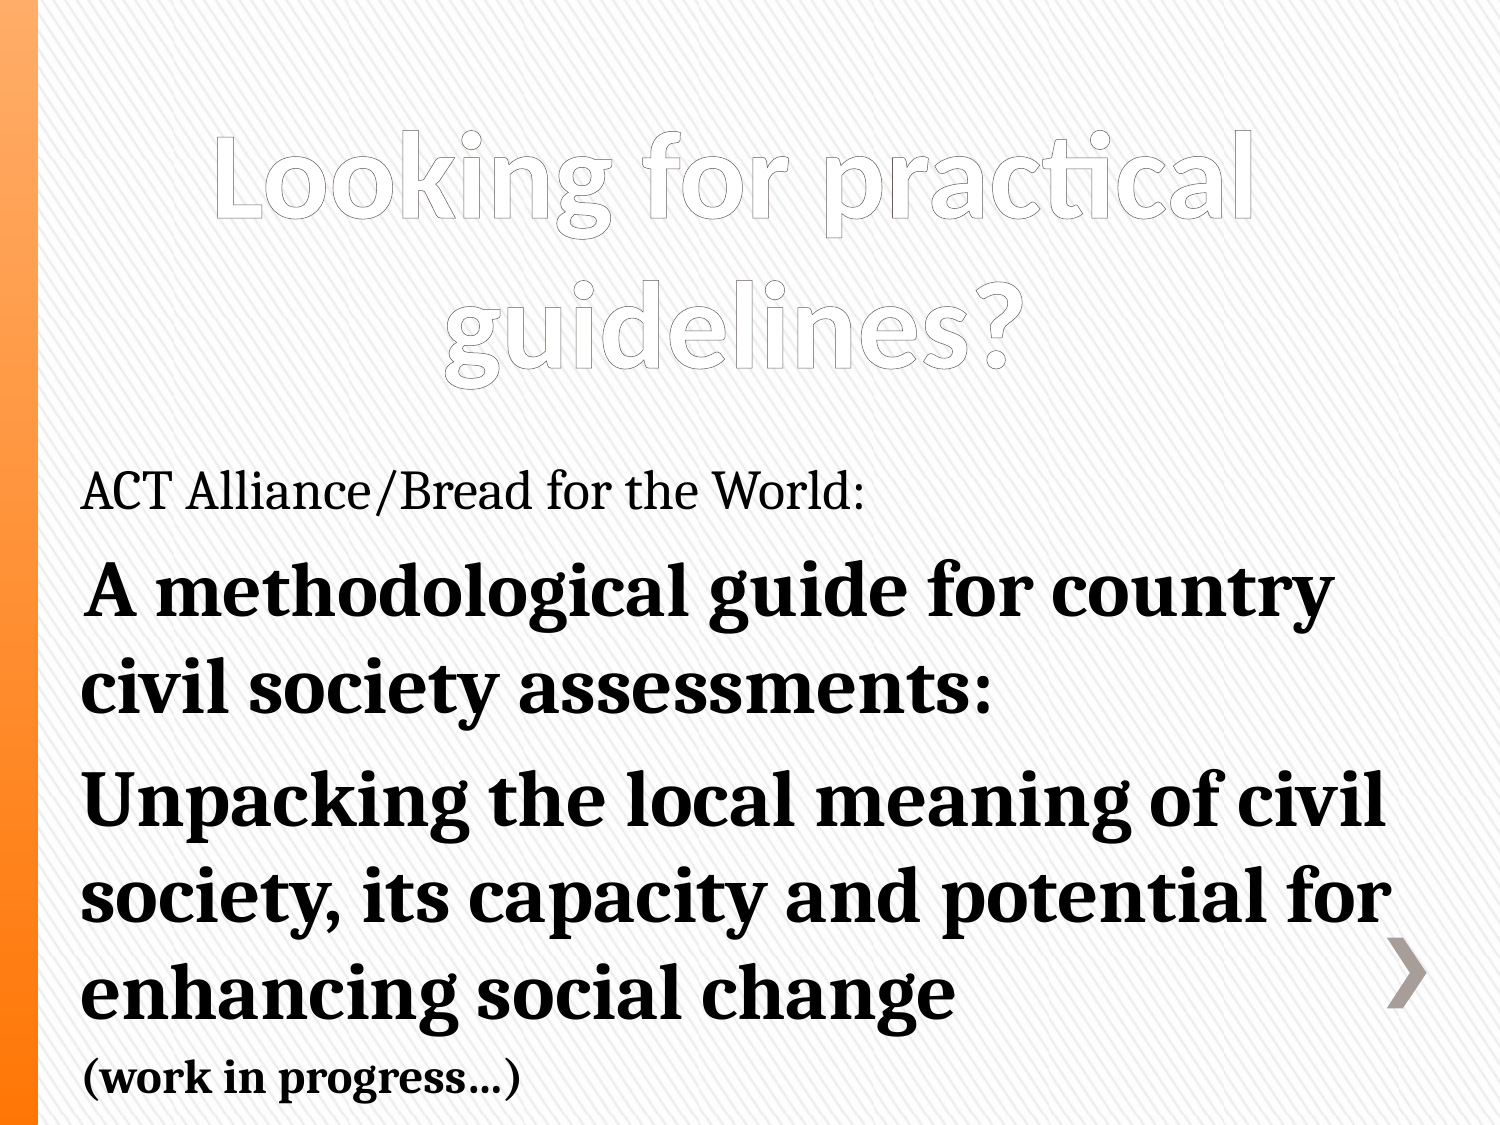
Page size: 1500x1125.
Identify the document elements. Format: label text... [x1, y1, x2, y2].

list ACT Alliance/Bread for the World: A methodological guide for country civil society assessments: Unpacking the local meaning of civil society, its capacity and potential for enhancing social change (work in progress…) [64, 397, 1425, 1125]
title Looking for practical guidelines? [123, 54, 1347, 397]
